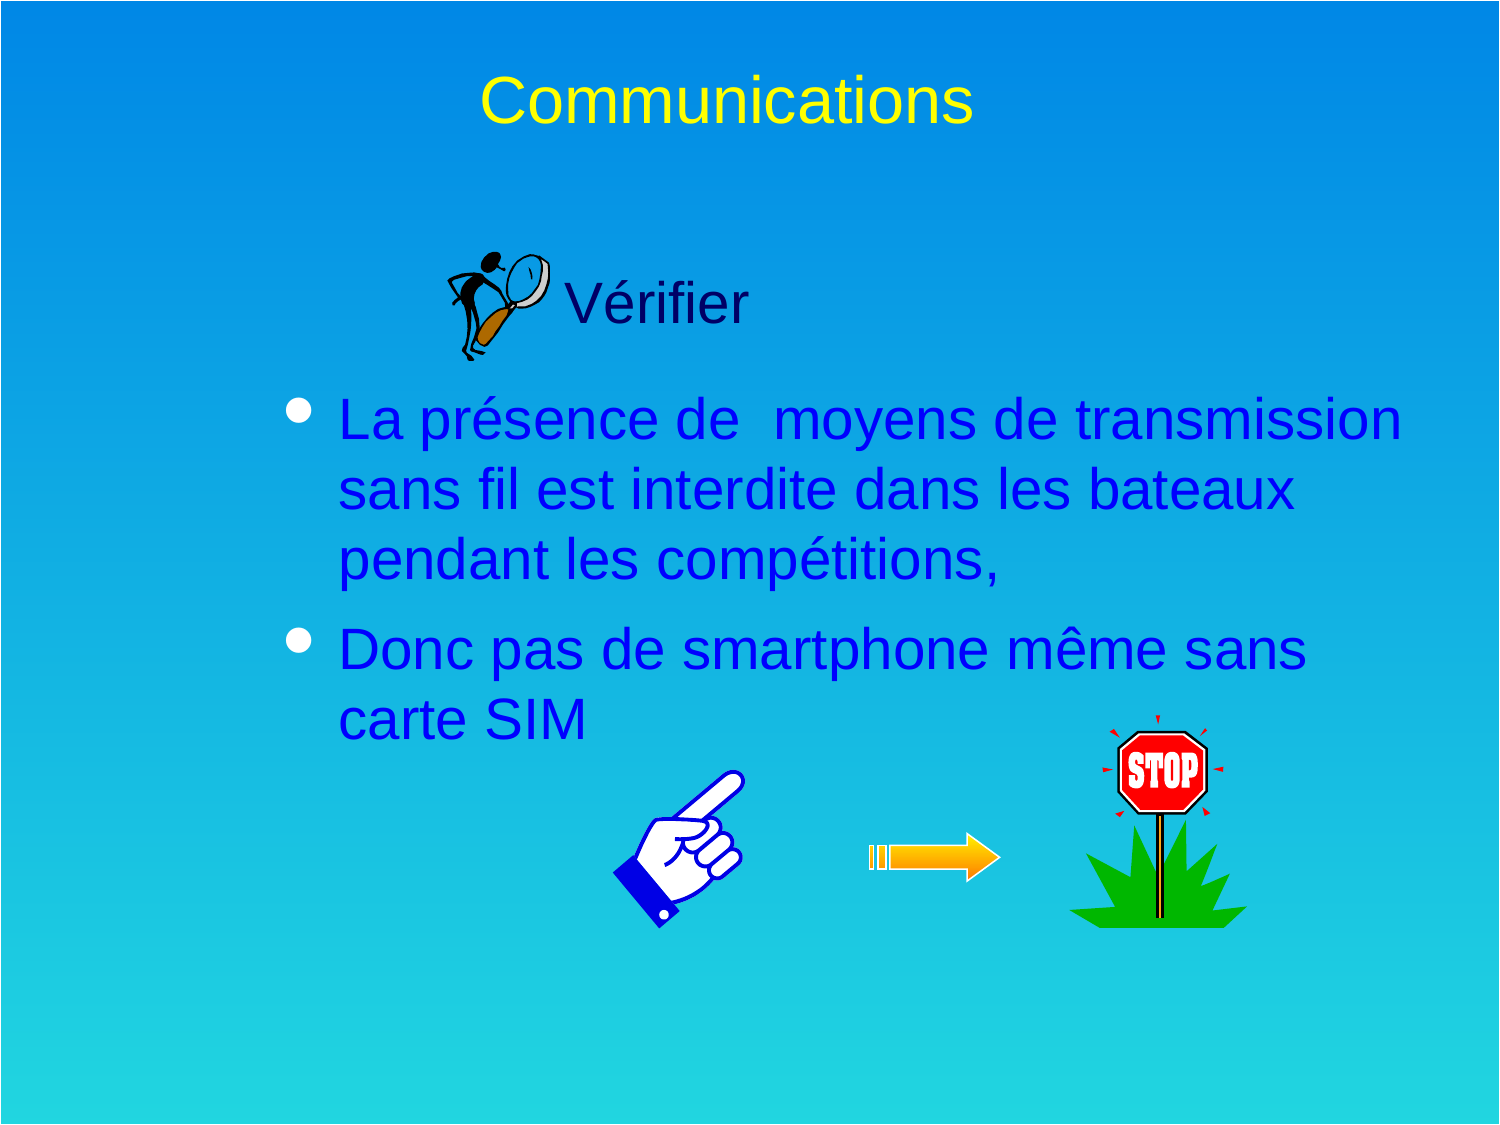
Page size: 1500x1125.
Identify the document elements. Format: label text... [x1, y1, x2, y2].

text_box [869, 845, 874, 870]
title Communications [29, 45, 1425, 149]
picture [1069, 715, 1248, 928]
text_box [877, 845, 886, 870]
text_box [889, 833, 1000, 882]
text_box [447, 251, 803, 361]
picture [612, 767, 747, 929]
list La présence de moyens de transmission sans fil est interdite dans les bateaux pendant les compétitions, Donc pas de smartphone même sans carte SIM [267, 373, 1446, 889]
